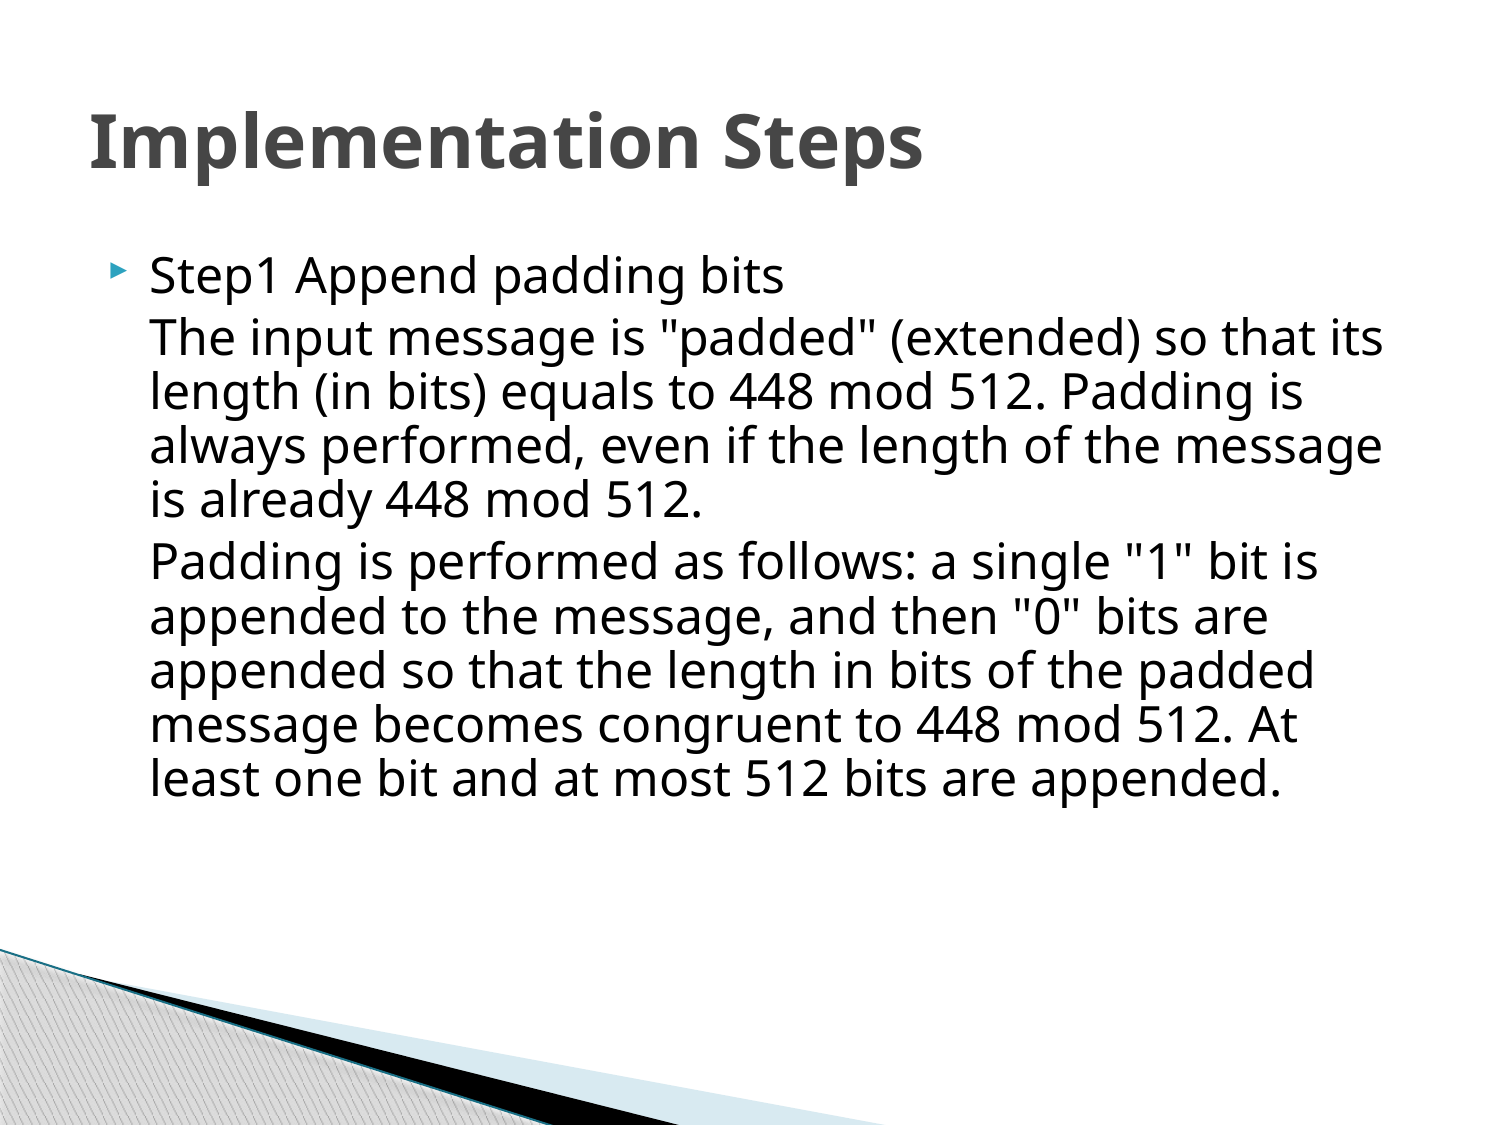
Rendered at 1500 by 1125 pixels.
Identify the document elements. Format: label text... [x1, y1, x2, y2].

list Step1 Append padding bits The input message is "padded" (extended) so that its length (in bits) equals to 448 mod 512. Padding is always performed, even if the length of the message is already 448 mod 512. Padding is performed as follows: a single "1" bit is appended to the message, and then "0" bits are appended so that the length in bits of the padded message becomes congruent to 448 mod 512. At least one bit and at most 512 bits are appended. [75, 243, 1425, 986]
title Implementation Steps [75, 45, 1425, 233]
